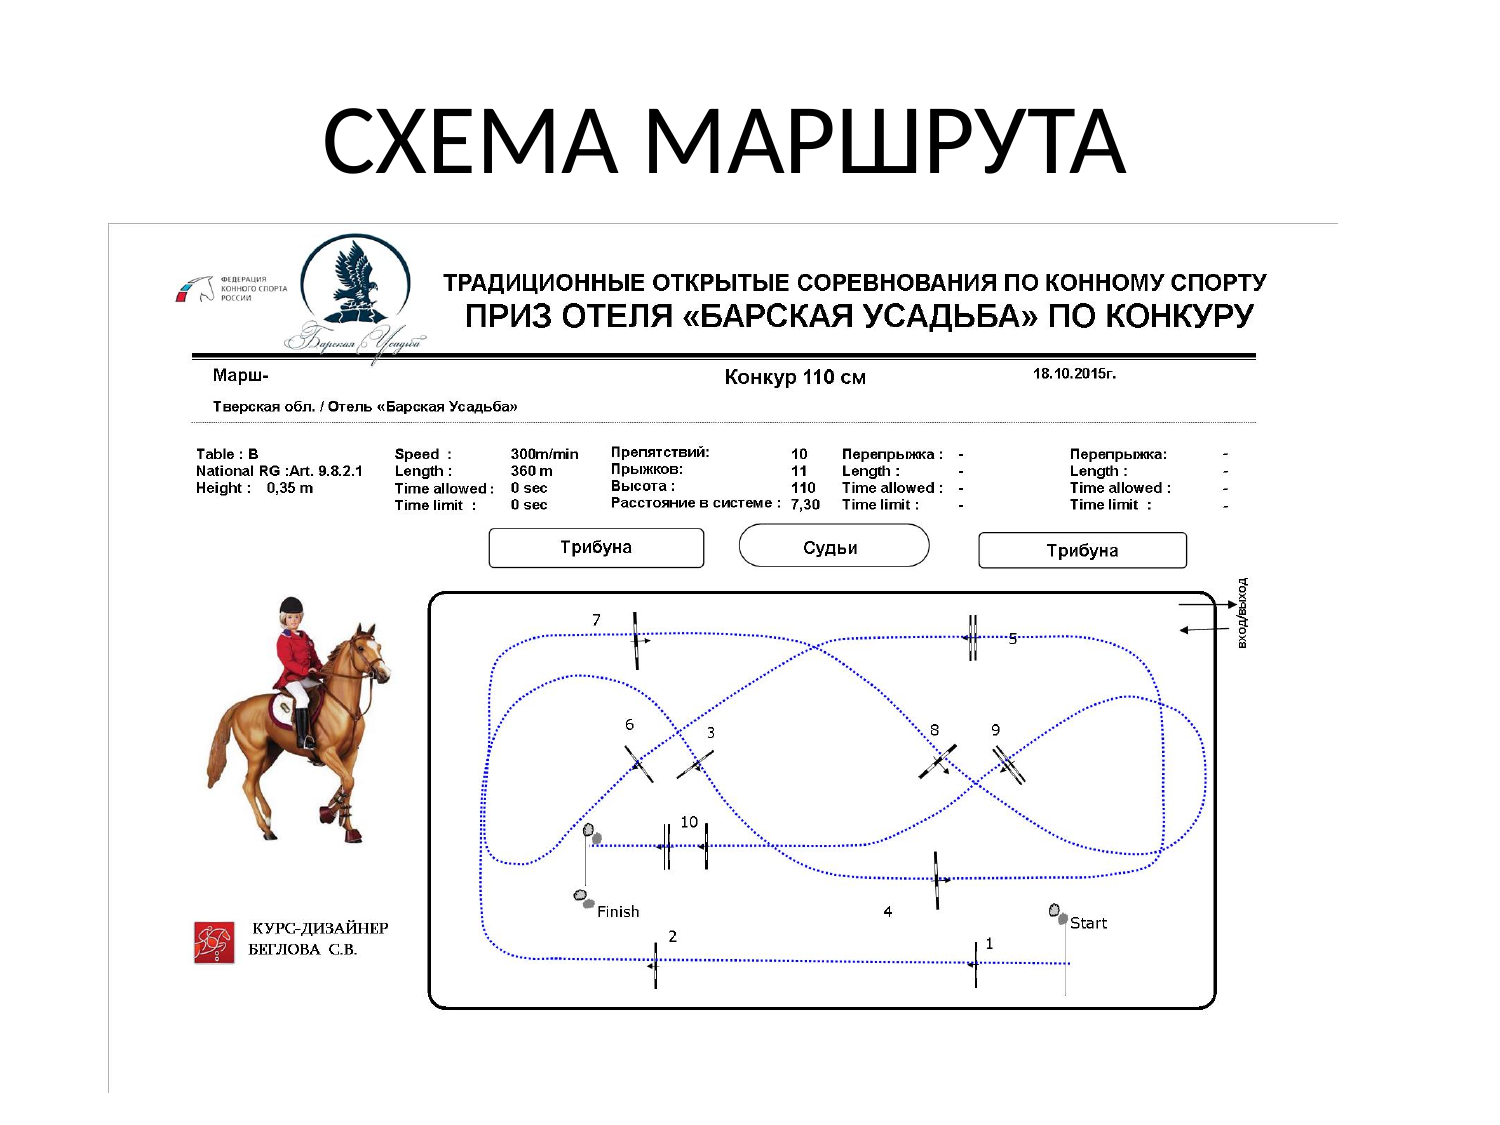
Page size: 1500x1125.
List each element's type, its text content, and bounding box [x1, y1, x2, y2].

picture [108, 223, 1338, 1093]
text_box СХЕМА МАРШРУТА [279, 66, 1172, 202]
